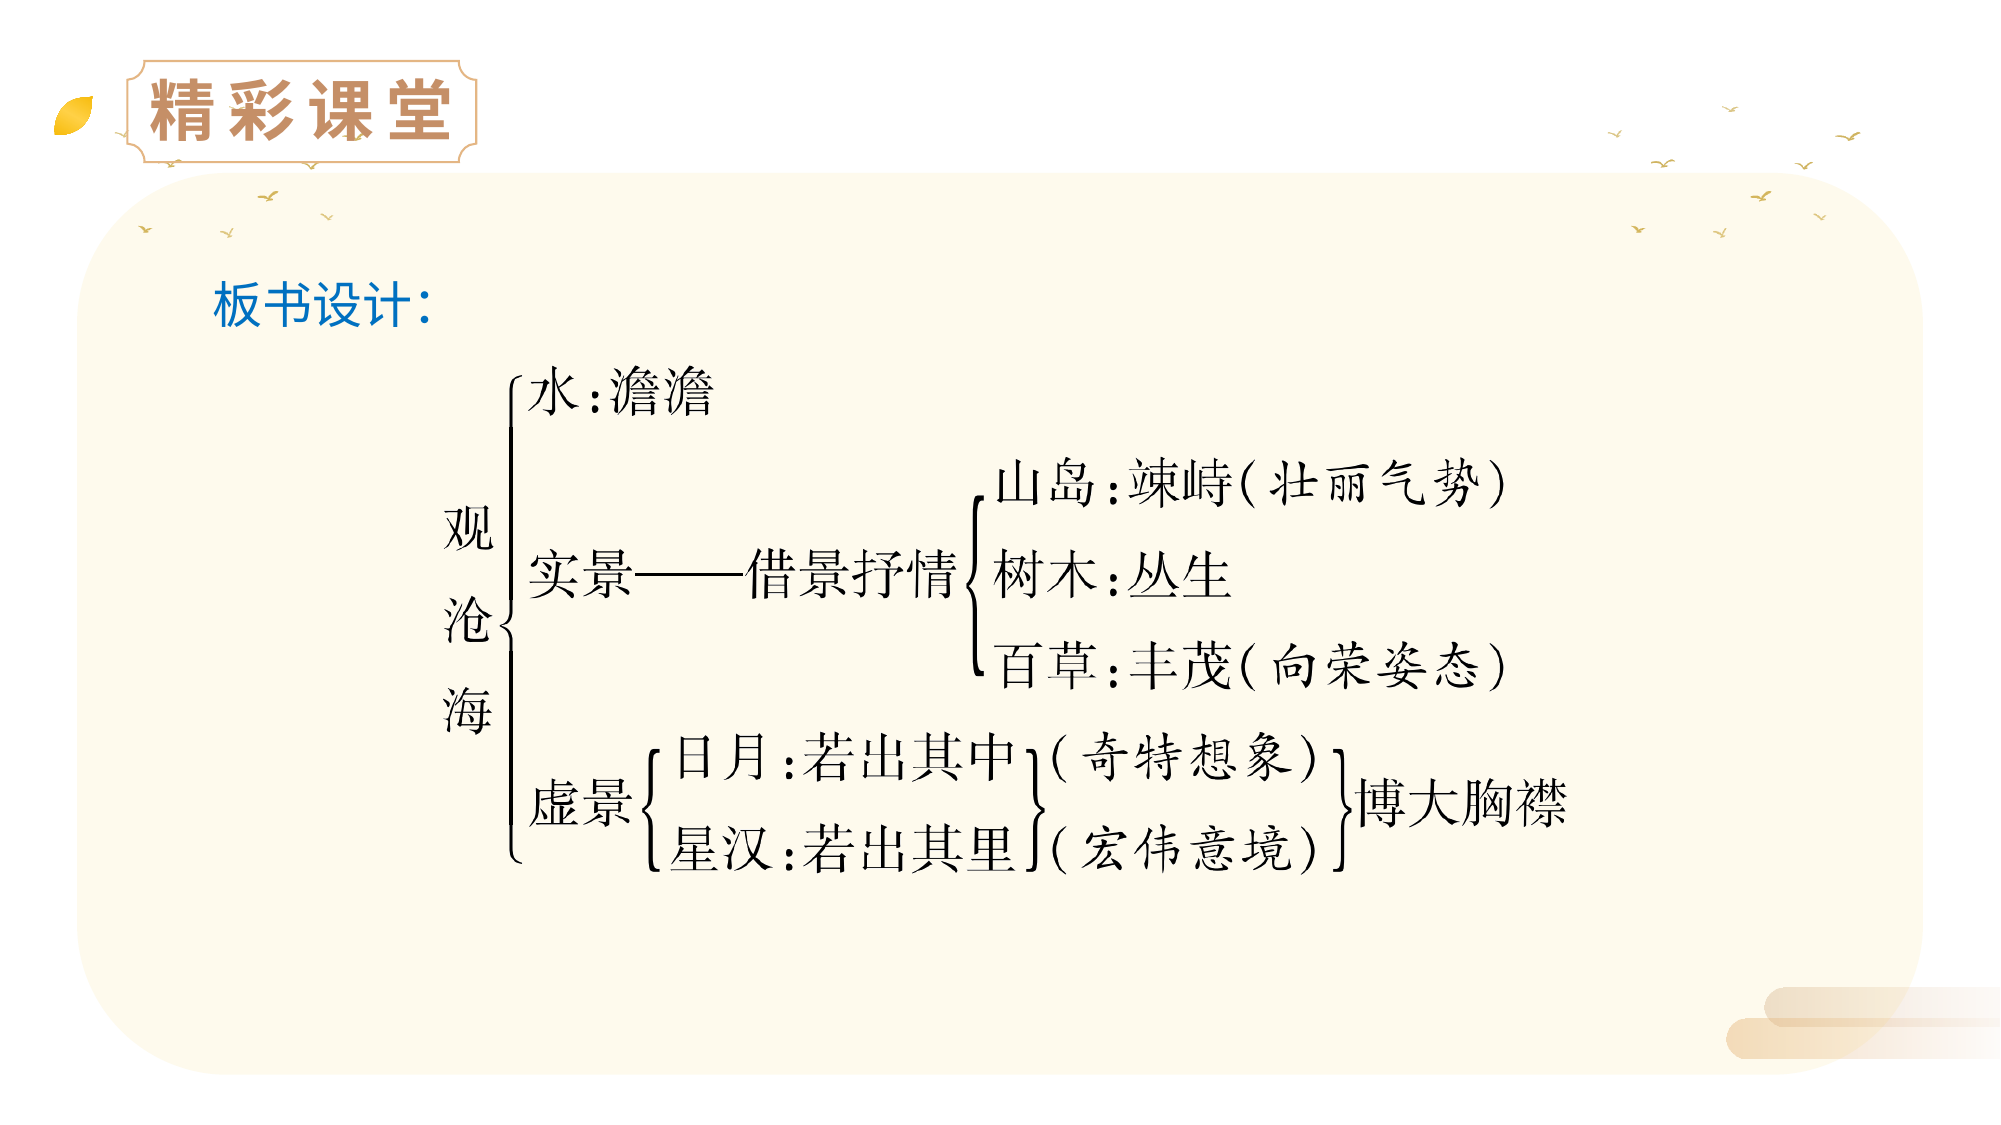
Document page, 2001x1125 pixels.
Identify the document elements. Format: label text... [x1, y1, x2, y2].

text_box 精彩课堂 [149, 68, 455, 149]
text_box 板书设计： [198, 266, 627, 342]
picture [417, 353, 1583, 895]
text_box [76, 171, 1924, 1076]
